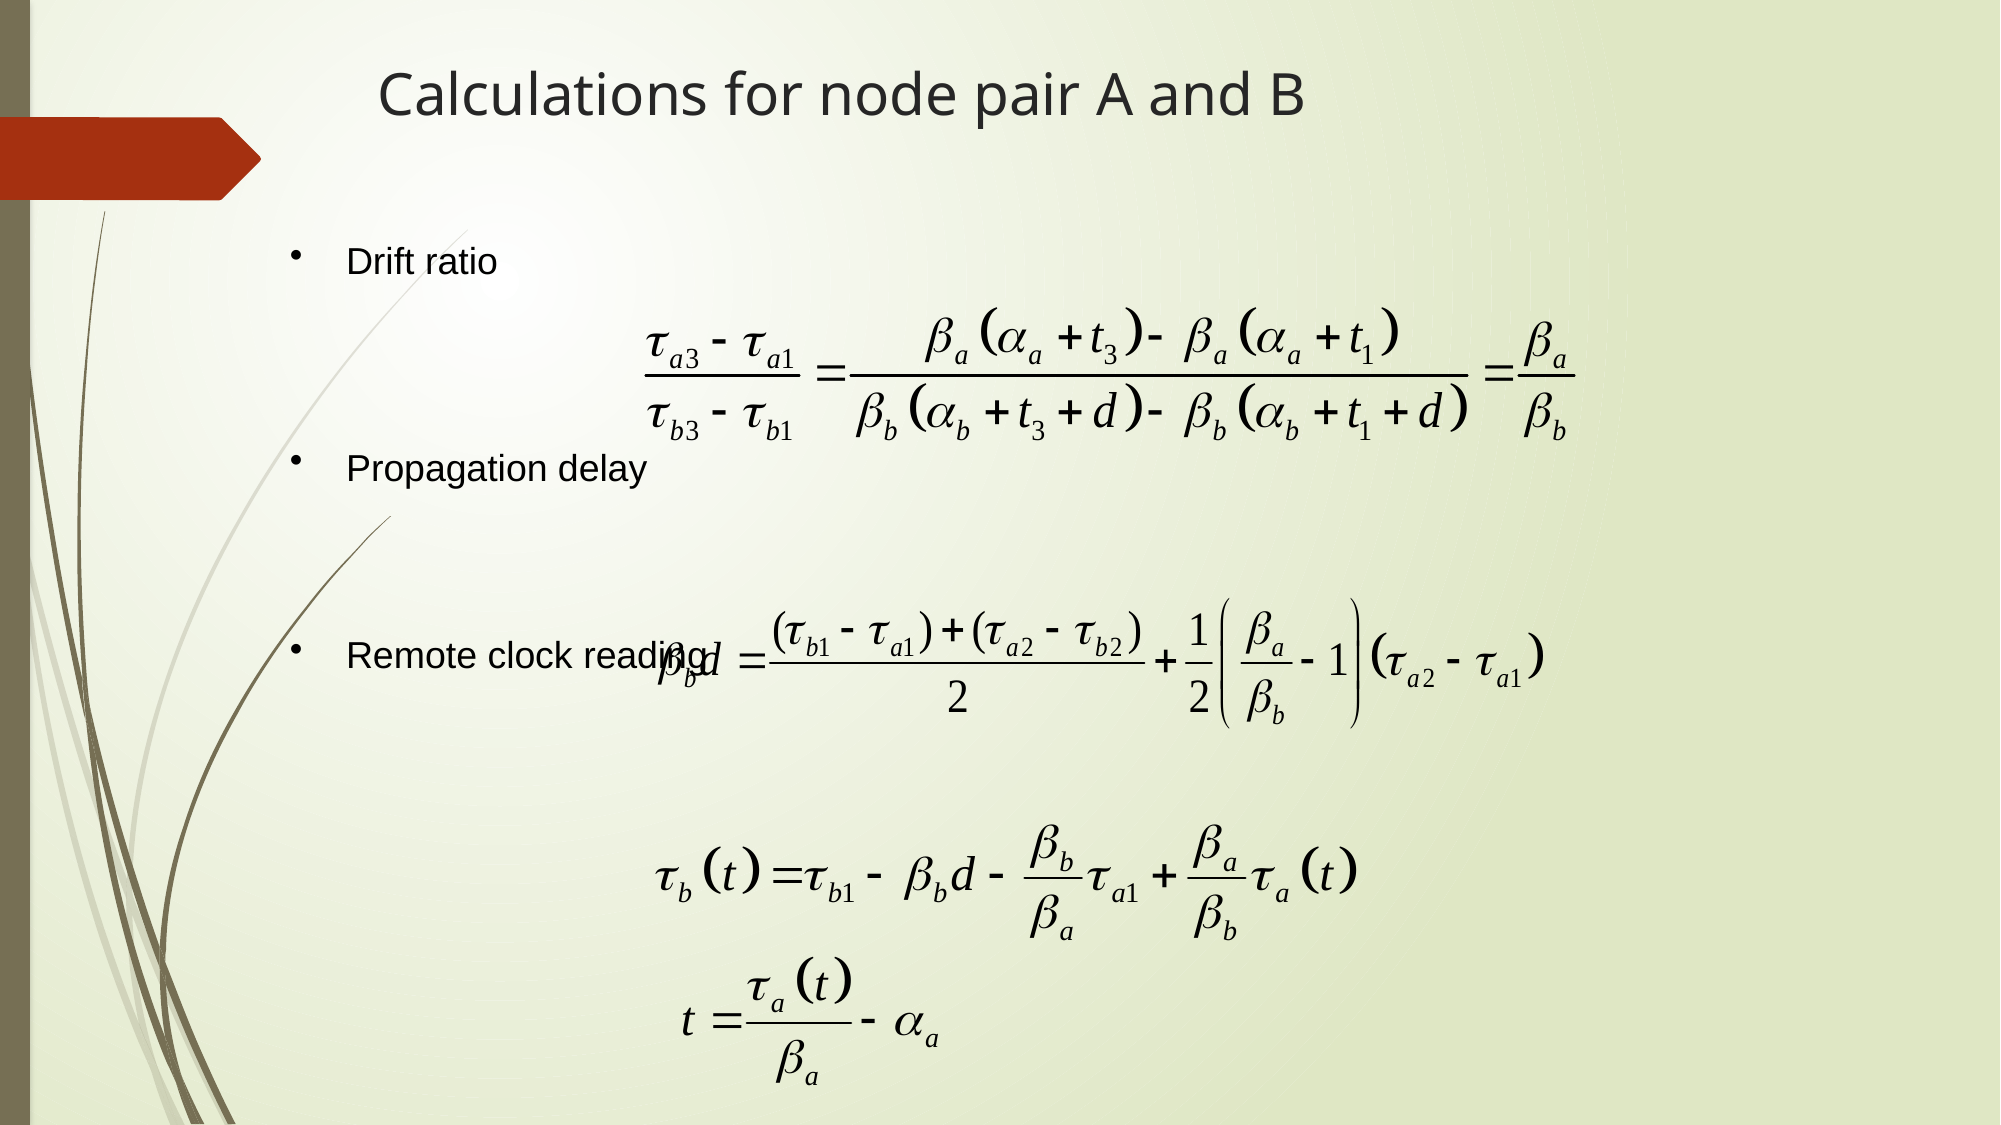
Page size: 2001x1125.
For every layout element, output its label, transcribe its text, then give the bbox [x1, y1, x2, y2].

title Calculations for node pair A and B [362, 50, 1638, 205]
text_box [637, 299, 1587, 456]
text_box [649, 587, 1549, 740]
text_box Drift ratio Propagation delay Remote clock reading [275, 224, 1650, 1005]
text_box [674, 949, 951, 1097]
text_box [649, 812, 1363, 952]
